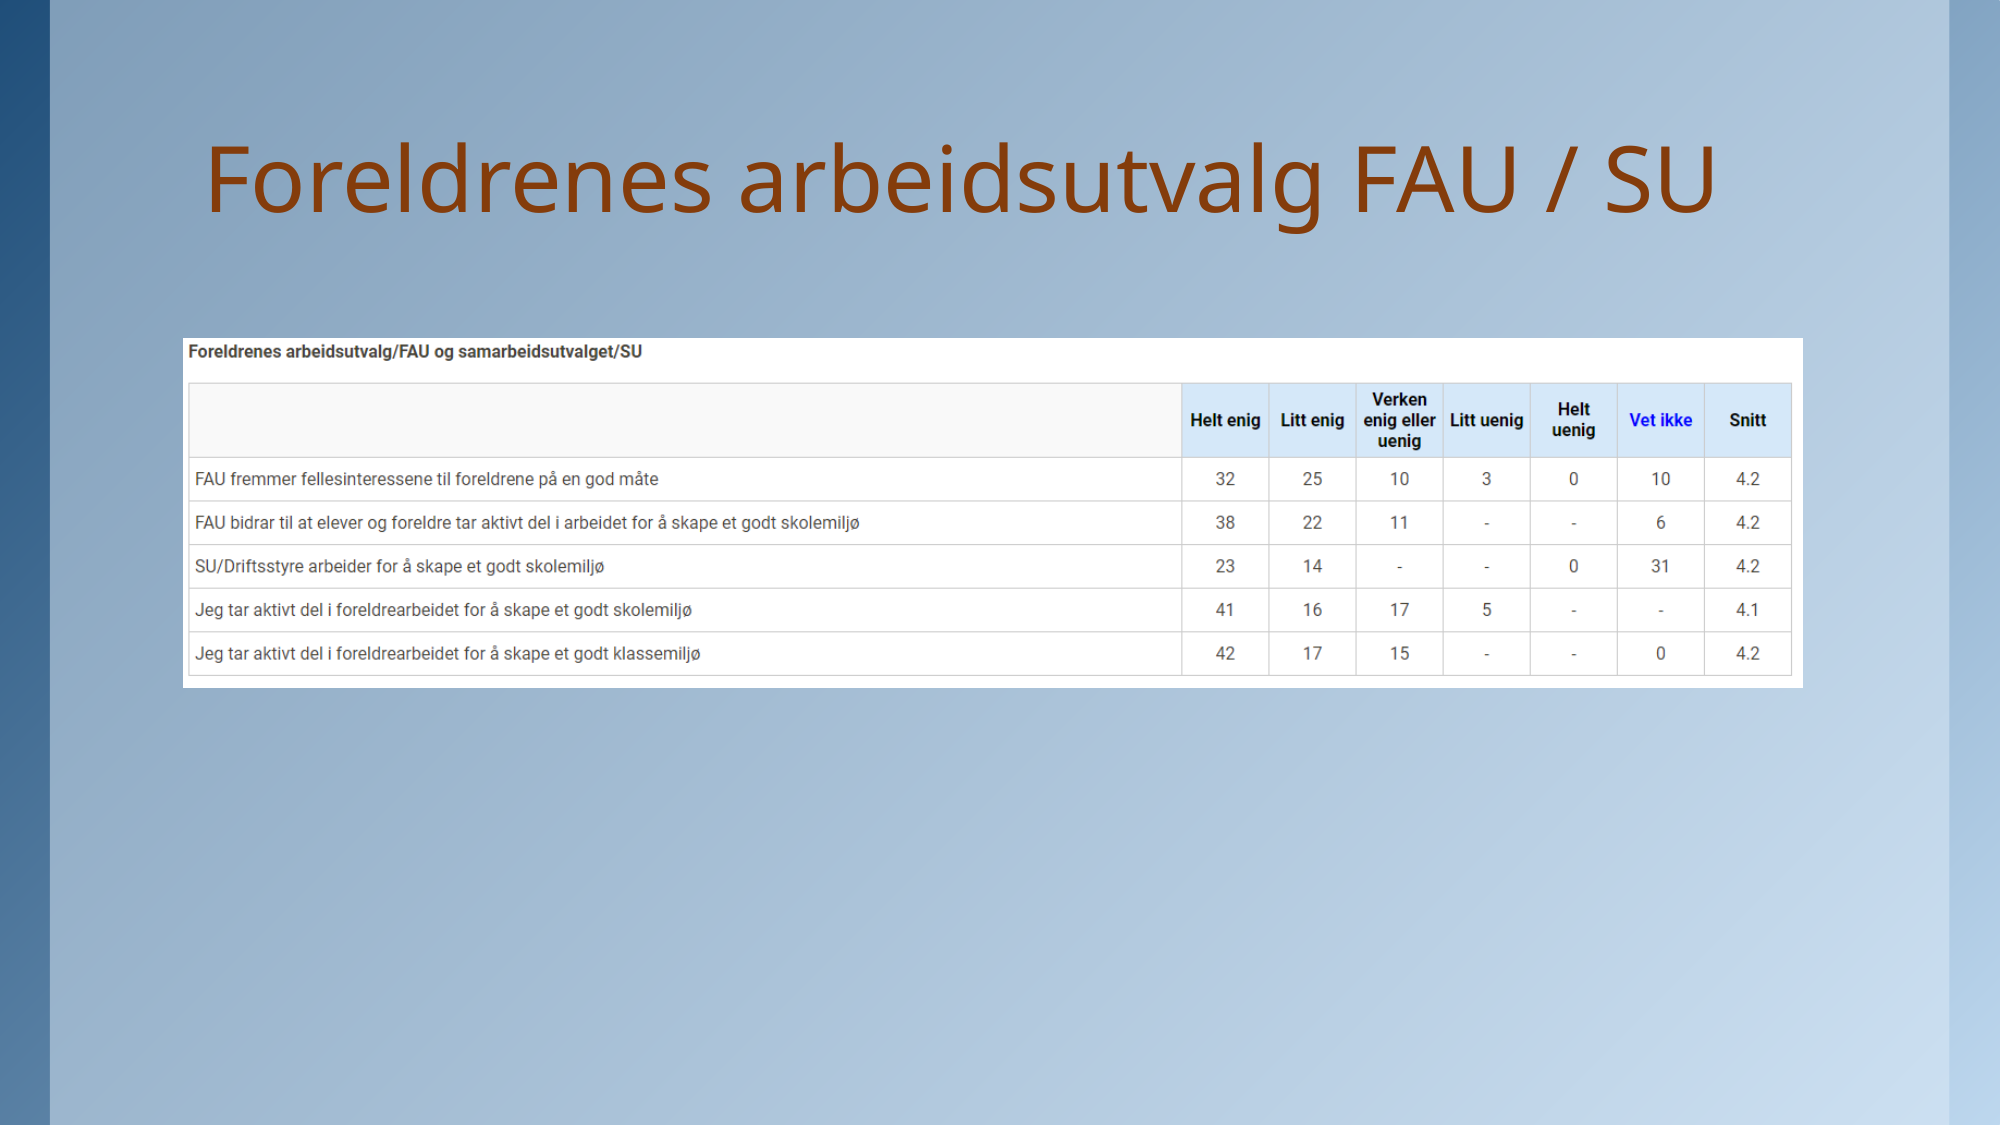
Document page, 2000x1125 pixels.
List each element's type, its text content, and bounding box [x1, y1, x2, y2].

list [183, 338, 1803, 688]
title Foreldrenes arbeidsutvalg FAU / SU [183, 12, 1850, 242]
